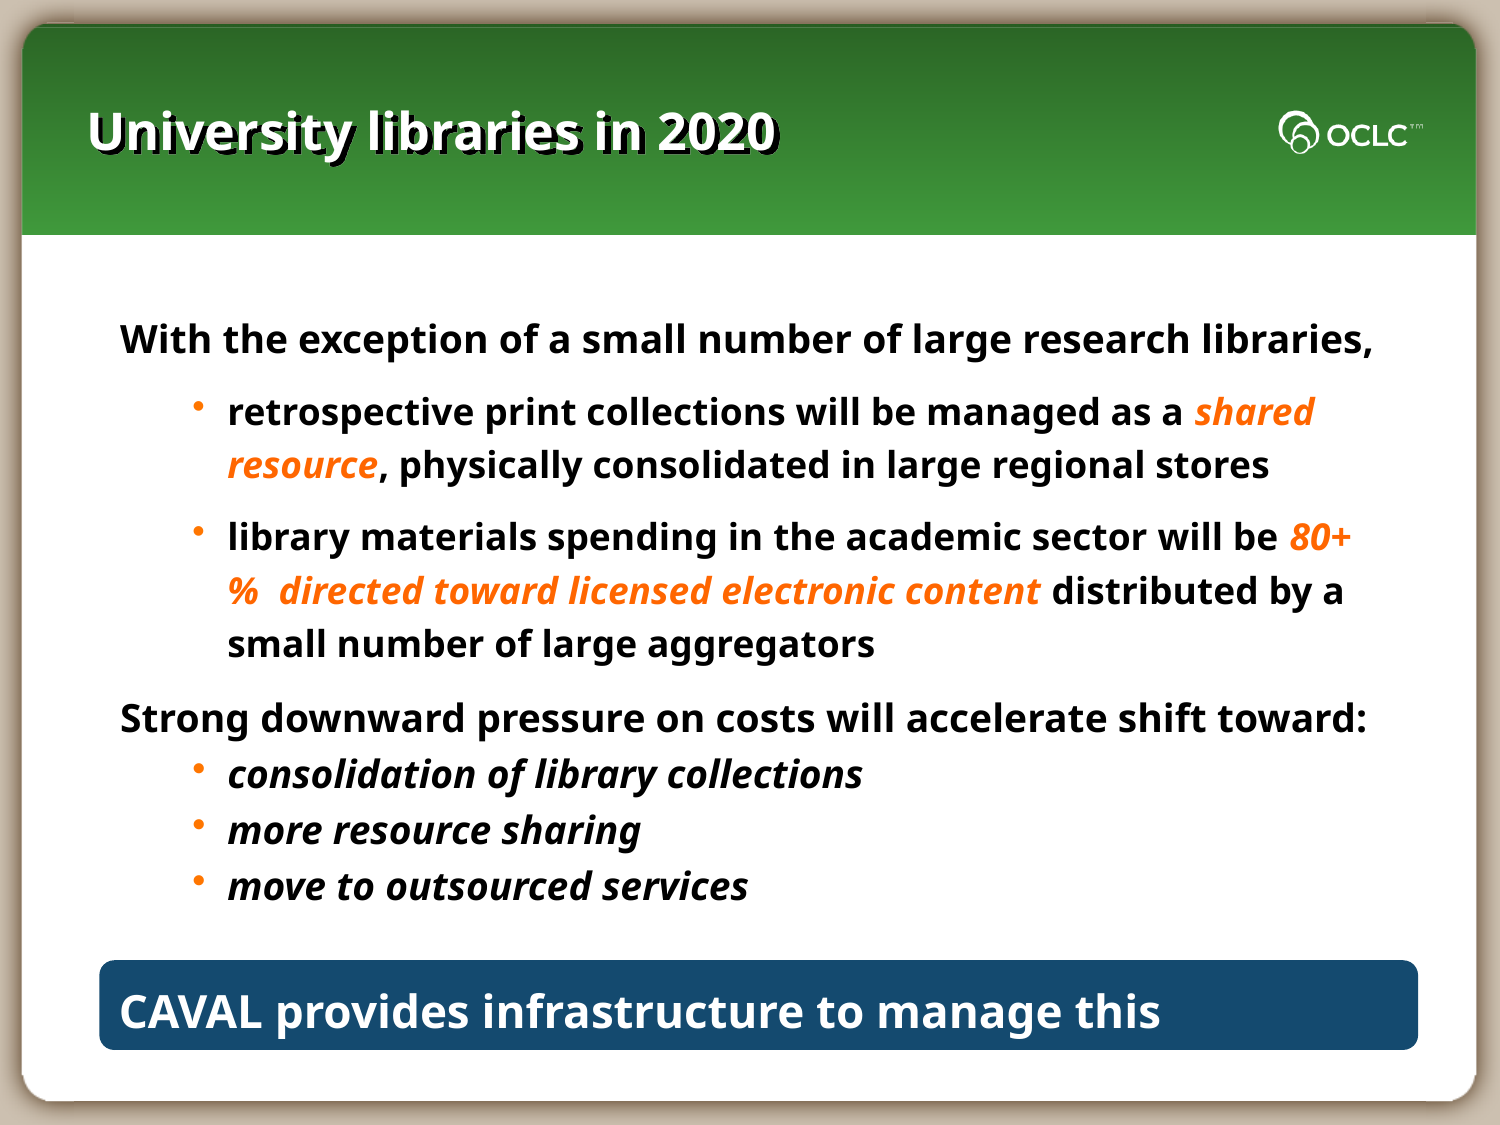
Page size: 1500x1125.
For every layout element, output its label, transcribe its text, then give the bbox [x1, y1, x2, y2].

text_box CAVAL provides infrastructure to manage this transition [99, 960, 1419, 1051]
list With the exception of a small number of large research libraries, retrospective print collections will be managed as a shared resource, physically consolidated in large regional stores library materials spending in the academic sector will be 80+% directed toward licensed electronic content distributed by a small number of large aggregators Strong downward pressure on costs will accelerate shift toward: consolidation of library collections more resource sharing move to outsourced services [117, 304, 1382, 960]
title University libraries in 2020 [71, 23, 1219, 236]
picture [0, 0, 1500, 1125]
